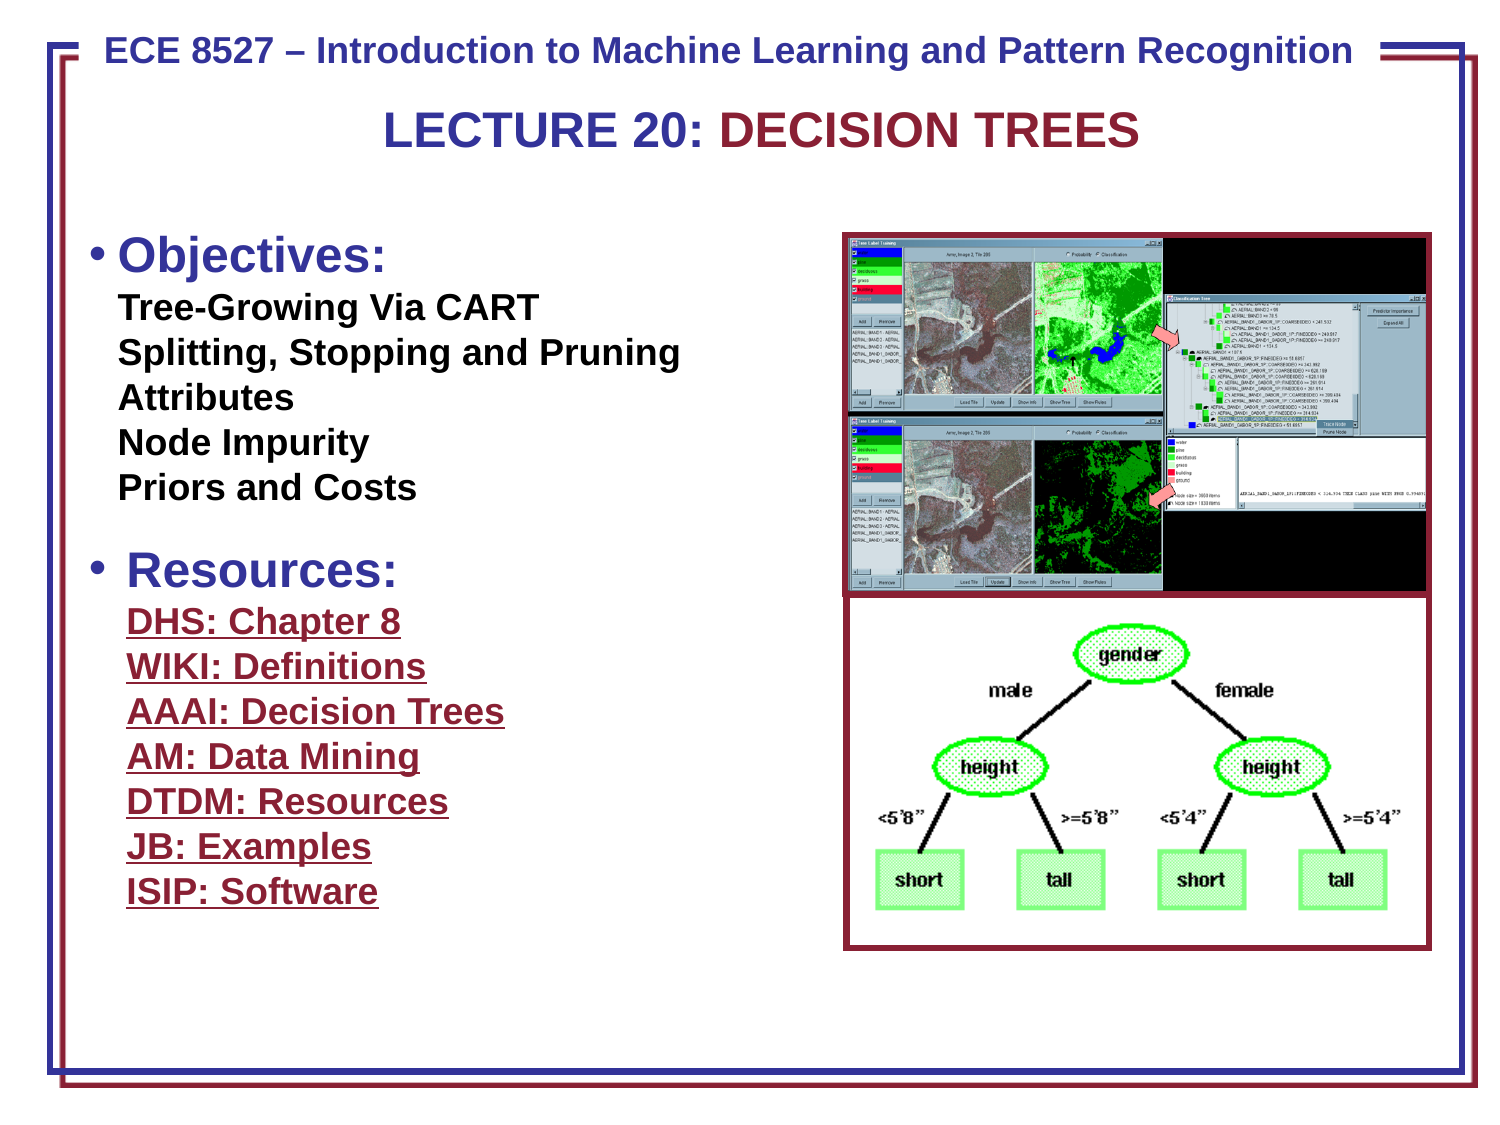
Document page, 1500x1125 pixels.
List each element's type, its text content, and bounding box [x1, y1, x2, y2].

text_box Objectives: Tree-Growing Via CART Splitting, Stopping and Pruning Attributes Node Impurity Priors and Costs Resources: DHS: Chapter 8 WIKI: Definitions AAAI: Decision Trees AM: Data Mining DTDM: Resources JB: Examples ISIP: Software [88, 222, 864, 969]
picture [848, 237, 1427, 592]
picture [849, 597, 1427, 946]
text_box LECTURE 20: DECISION TREES [67, 90, 1457, 166]
